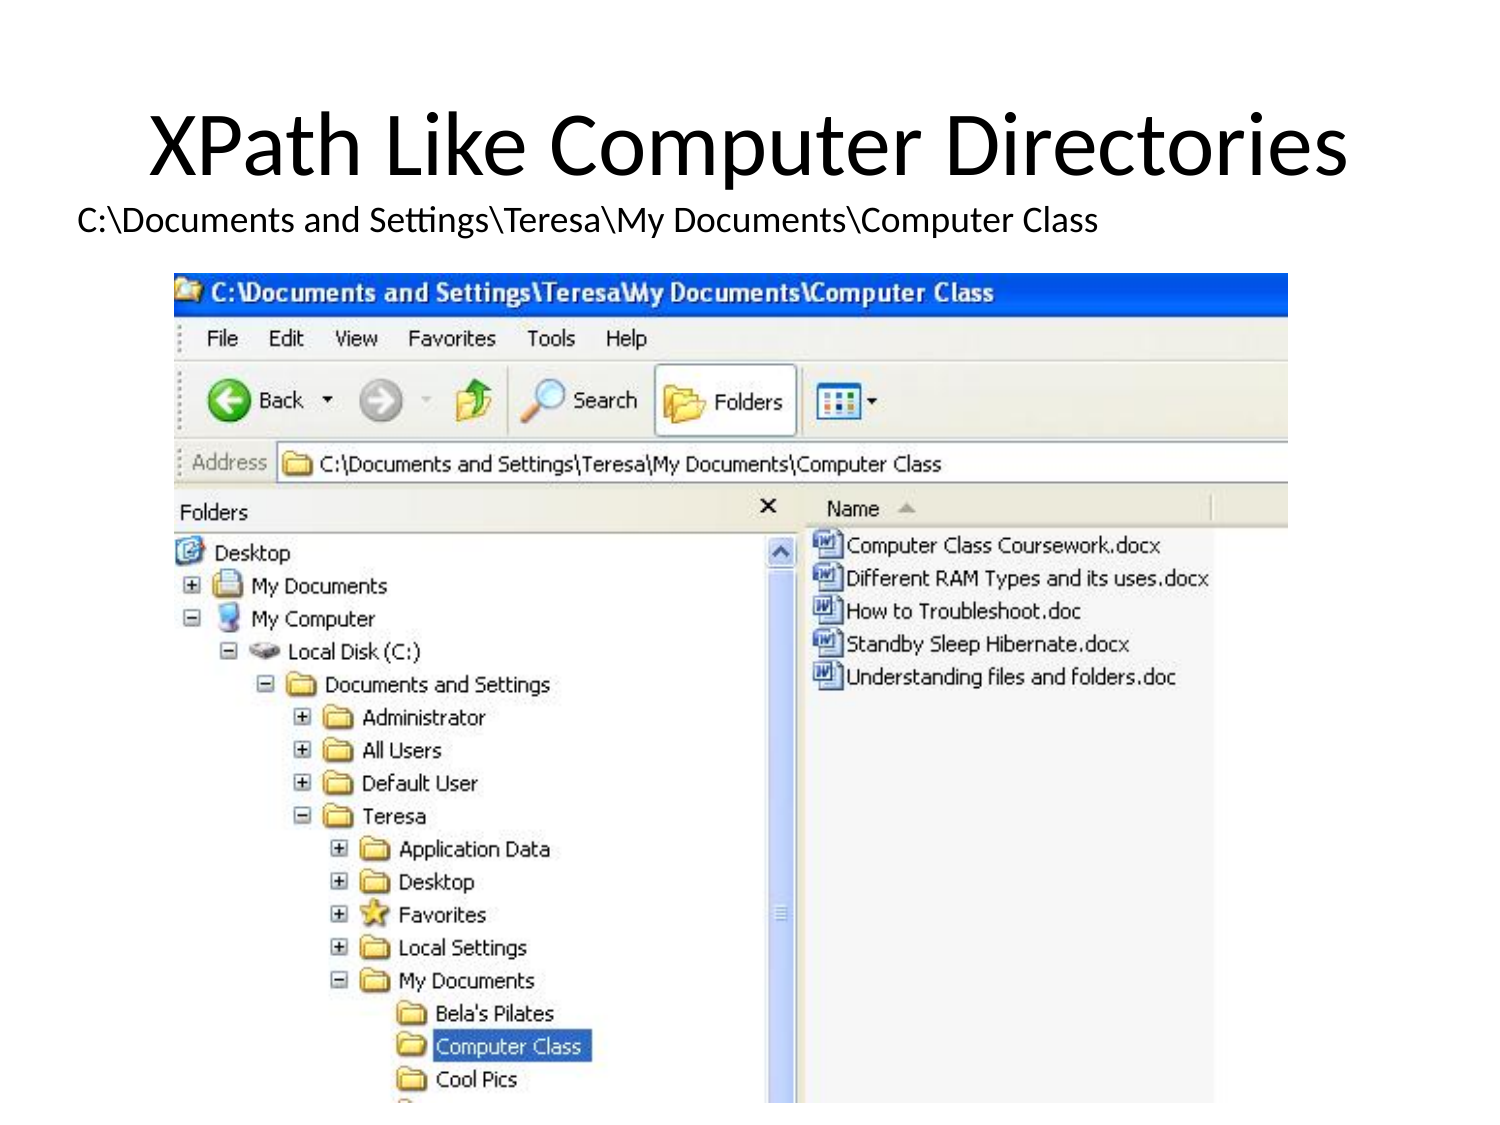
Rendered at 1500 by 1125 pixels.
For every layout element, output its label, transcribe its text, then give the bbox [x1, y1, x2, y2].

title XPath Like Computer Directories [75, 45, 1425, 187]
text_box C:\Documents and Settings\Teresa\My Documents\Computer Class [62, 187, 1450, 248]
picture [174, 272, 1288, 1104]
